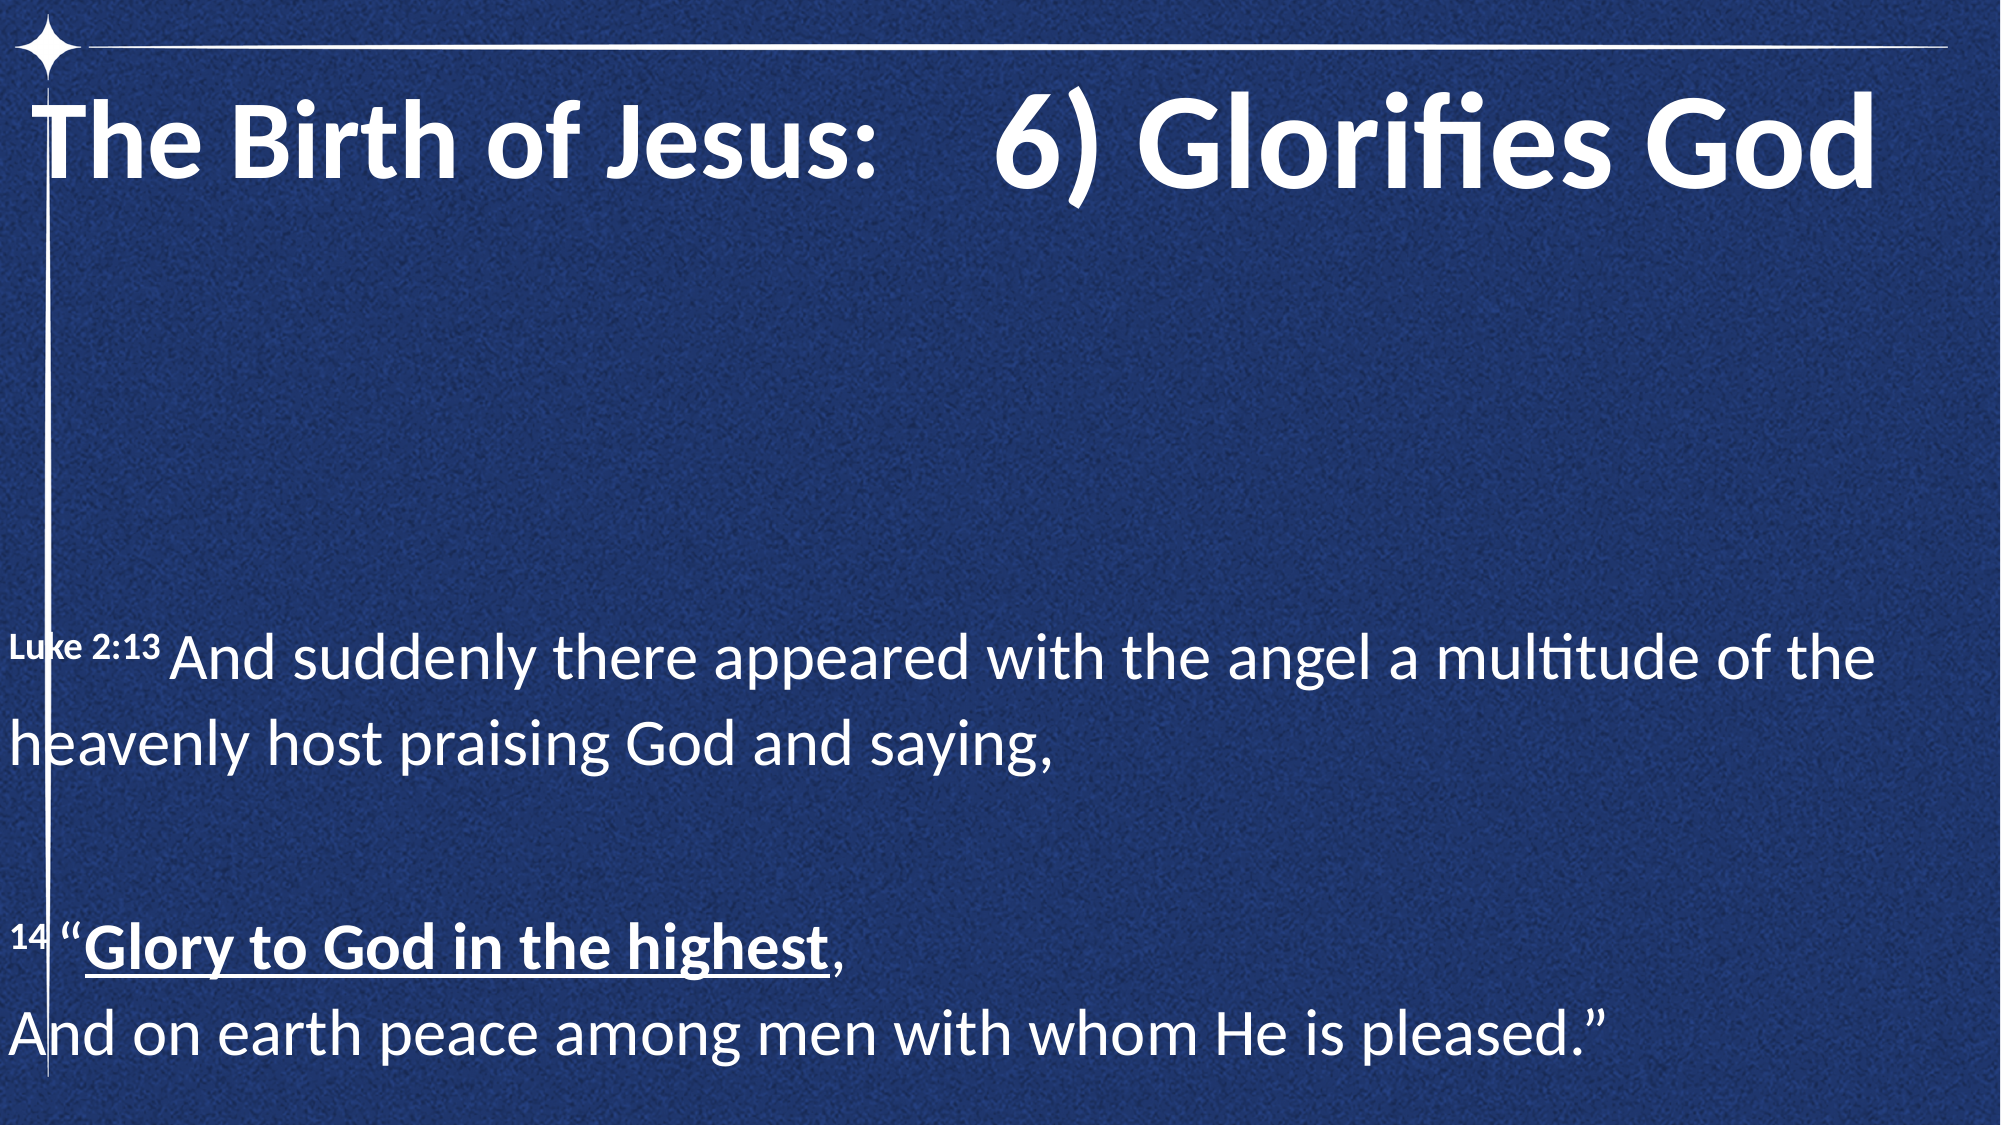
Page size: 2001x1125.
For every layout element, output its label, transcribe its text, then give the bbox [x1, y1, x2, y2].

picture [0, 0, 2001, 1125]
text_box The Birth of Jesus: [0, 54, 915, 213]
text_box Luke 2:13 And suddenly there appeared with the angel a multitude of the heavenly host praising God and saying, 14 “Glory to God in the highest, And on earth peace among men with whom He is pleased.” [0, 598, 2000, 1125]
text_box 6) Glorifies God [923, 54, 1951, 213]
